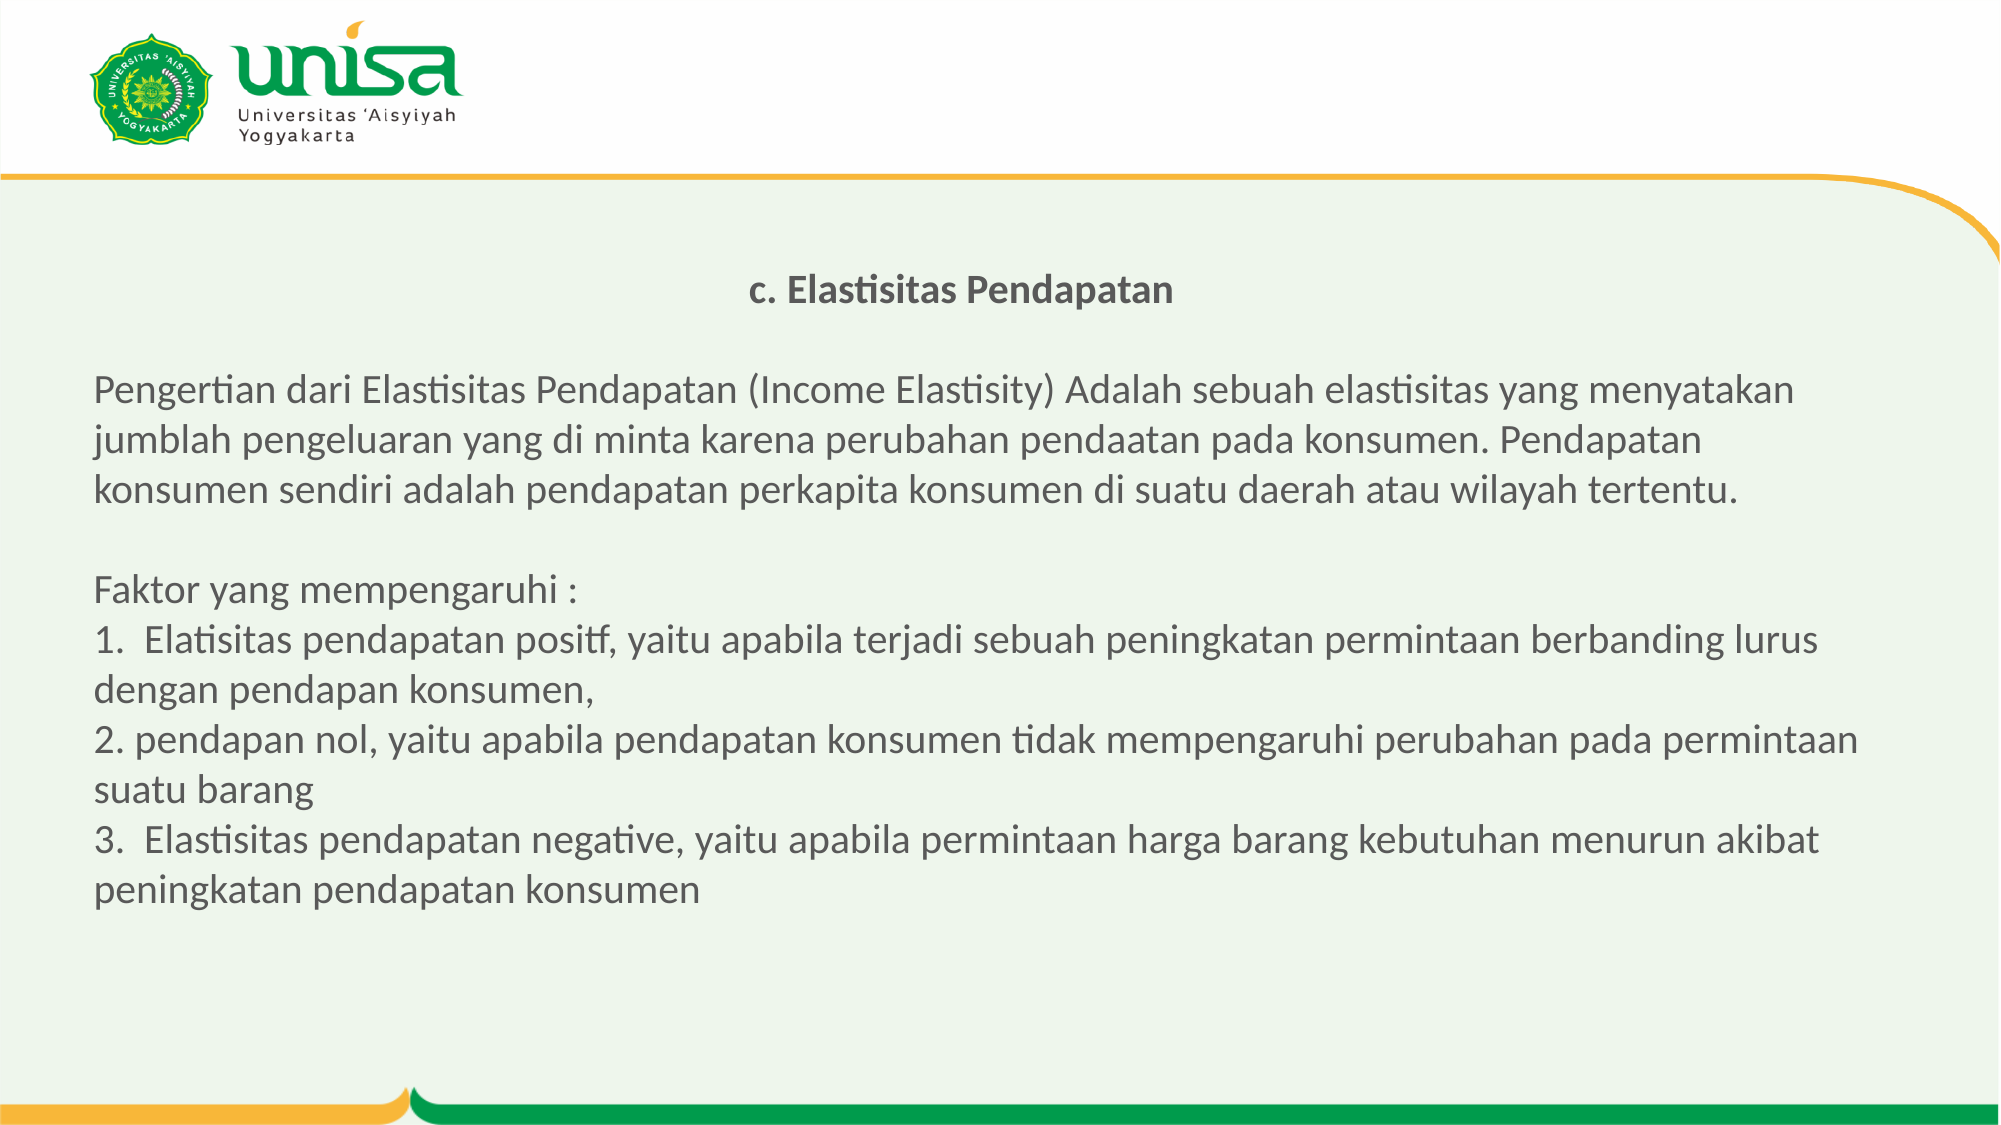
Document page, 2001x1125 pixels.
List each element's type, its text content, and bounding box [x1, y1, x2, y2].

title c. Elastisitas Pendapatan Pengertian dari Elastisitas Pendapatan (Income Elastisity) Adalah sebuah elastisitas yang menyatakan jumblah pengeluaran yang di minta karena perubahan pendaatan pada konsumen. Pendapatan konsumen sendiri adalah pendapatan perkapita konsumen di suatu daerah atau wilayah tertentu. Faktor yang mempengaruhi : 1. Elatisitas pendapatan positf, yaitu apabila terjadi sebuah peningkatan permintaan berbanding lurus dengan pendapan konsumen, 2. pendapan nol, yaitu apabila pendapatan konsumen tidak mempengaruhi perubahan pada permintaan suatu barang 3. Elastisitas pendapatan negative, yaitu apabila permintaan harga barang kebutuhan menurun akibat peningkatan pendapatan konsumen [78, 204, 1891, 1066]
picture [0, 0, 2000, 1125]
